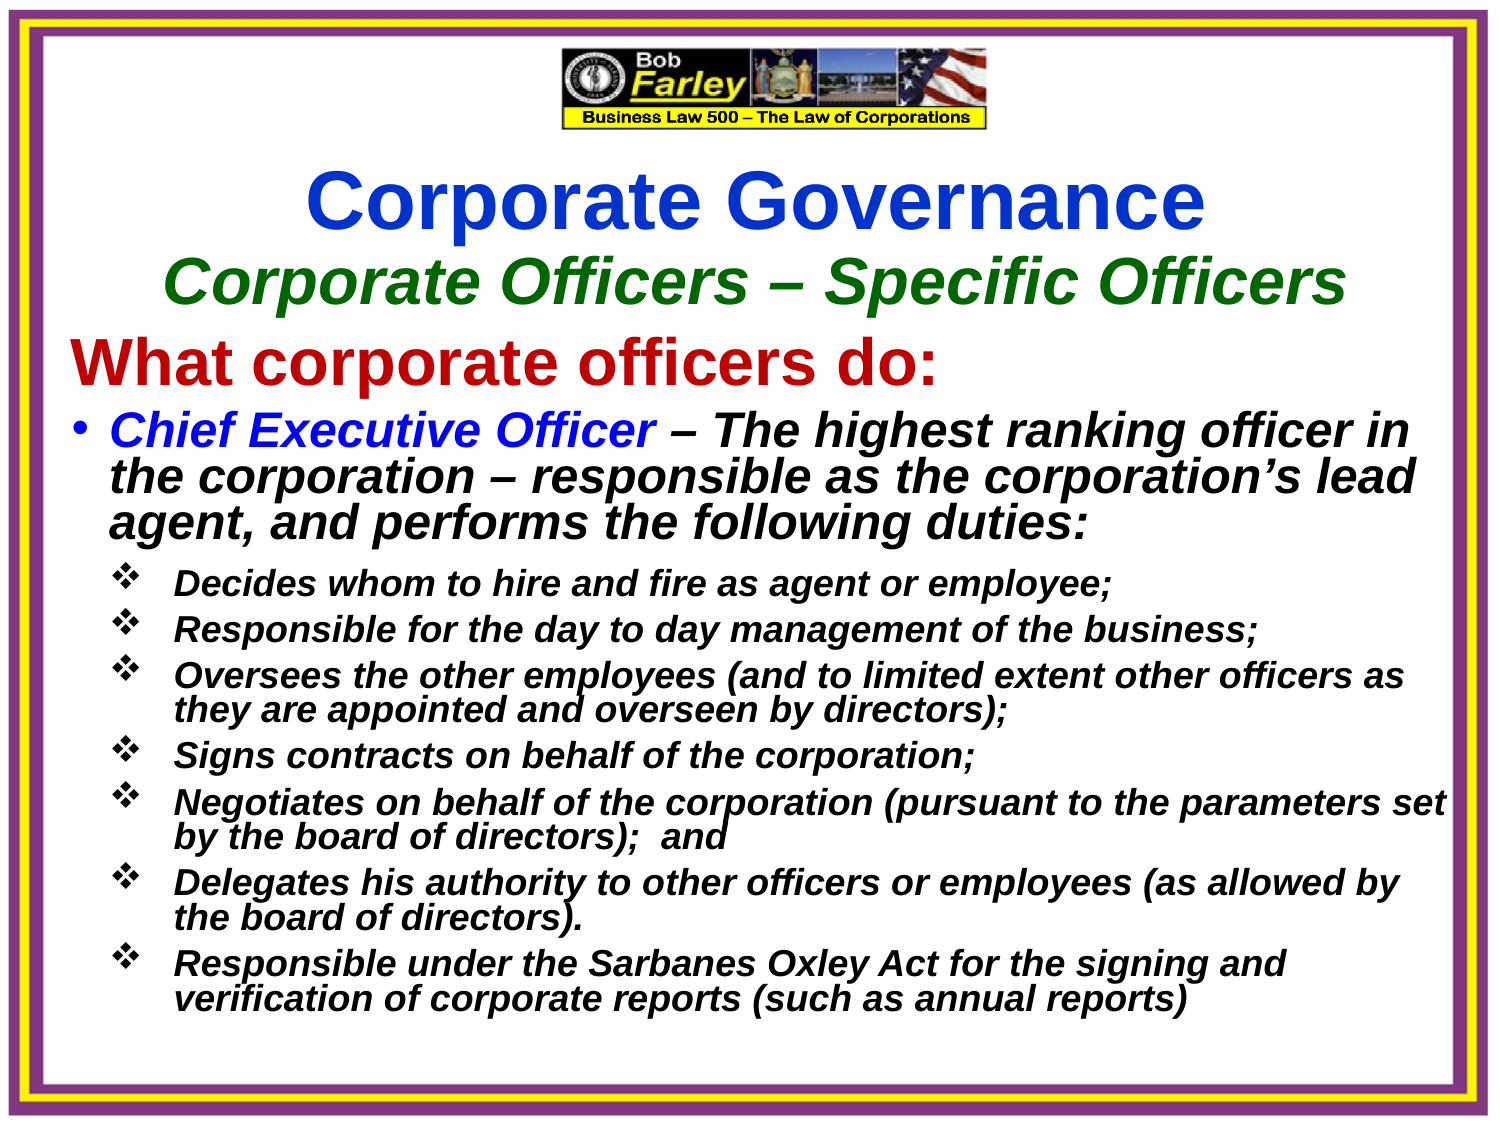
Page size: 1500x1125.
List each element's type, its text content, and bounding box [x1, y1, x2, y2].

picture [0, 0, 1500, 1125]
text_box Corporate Governance Corporate Officers – Specific Officers What corporate officers do: Chief Executive Officer – The highest ranking officer in the corporation – responsible as the corporation’s lead agent, and performs the following duties: Decides whom to hire and fire as agent or employee; Responsible for the day to day management of the business; Oversees the other employees (and to limited extent other officers as they are appointed and overseen by directors); Signs contracts on behalf of the corporation; Negotiates on behalf of the corporation (pursuant to the parameters set by the board of directors); and Delegates his authority to other officers or employees (as allowed by the board of directors). Responsible under the Sarbanes Oxley Act for the signing and verification of corporate reports (such as annual reports) [37, 149, 1475, 1063]
